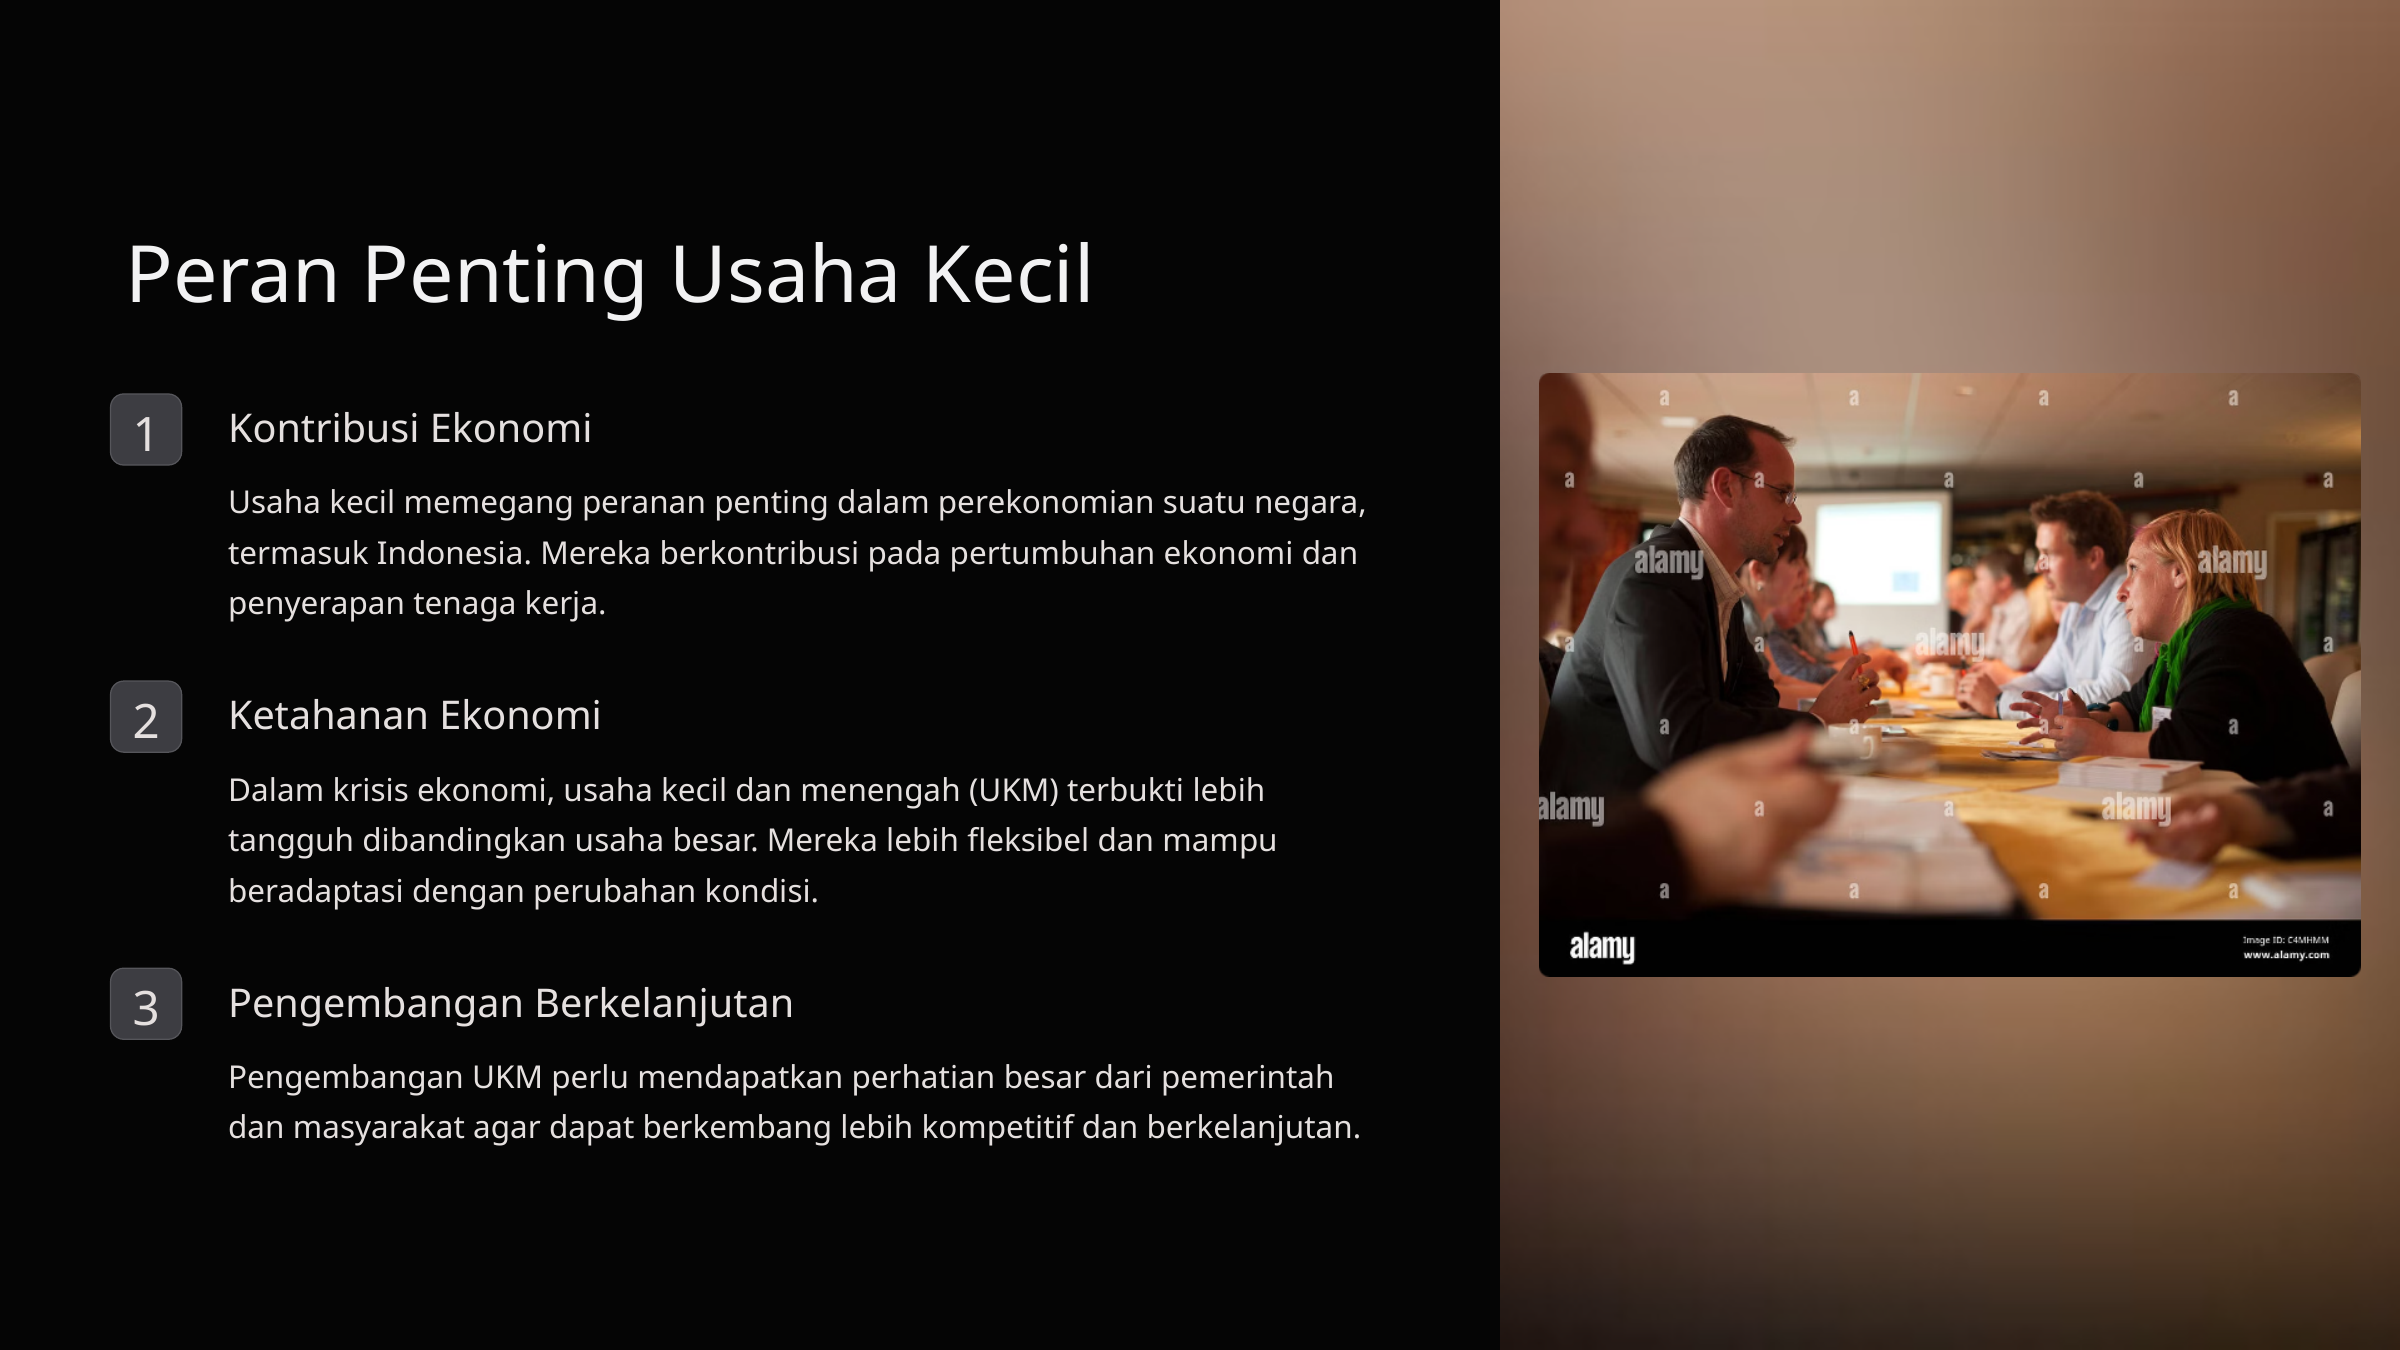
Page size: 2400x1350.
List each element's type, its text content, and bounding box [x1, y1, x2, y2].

text_box [0, 0, 1499, 1350]
text_box Kontribusi Ekonomi [213, 393, 609, 444]
text_box Ketahanan Ekonomi [213, 681, 609, 731]
text_box Peran Penting Usaha Kecil [110, 212, 1122, 311]
text_box 3 [132, 980, 160, 1028]
text_box 2 [132, 692, 160, 741]
text_box 1 [139, 405, 153, 454]
text_box Dalam krisis ekonomi, usaha kecil dan menengah (UKM) terbukti lebih tangguh dibandingkan usaha besar. Mereka lebih fleksibel dan mampu beradaptasi dengan perubahan kondisi. [213, 749, 1390, 902]
text_box Pengembangan UKM perlu mendapatkan perhatian besar dari pemerintah dan masyarakat agar dapat berkembang lebih kompetitif dan berkelanjutan. [213, 1036, 1390, 1138]
text_box [110, 393, 182, 466]
text_box [110, 968, 182, 1040]
text_box Pengembangan Berkelanjutan [213, 968, 811, 1018]
picture [1499, 0, 2400, 1350]
text_box Usaha kecil memegang peranan penting dalam perekonomian suatu negara, termasuk Indonesia. Mereka berkontribusi pada pertumbuhan ekonomi dan penyerapan tenaga kerja. [213, 462, 1390, 614]
text_box [110, 681, 182, 753]
